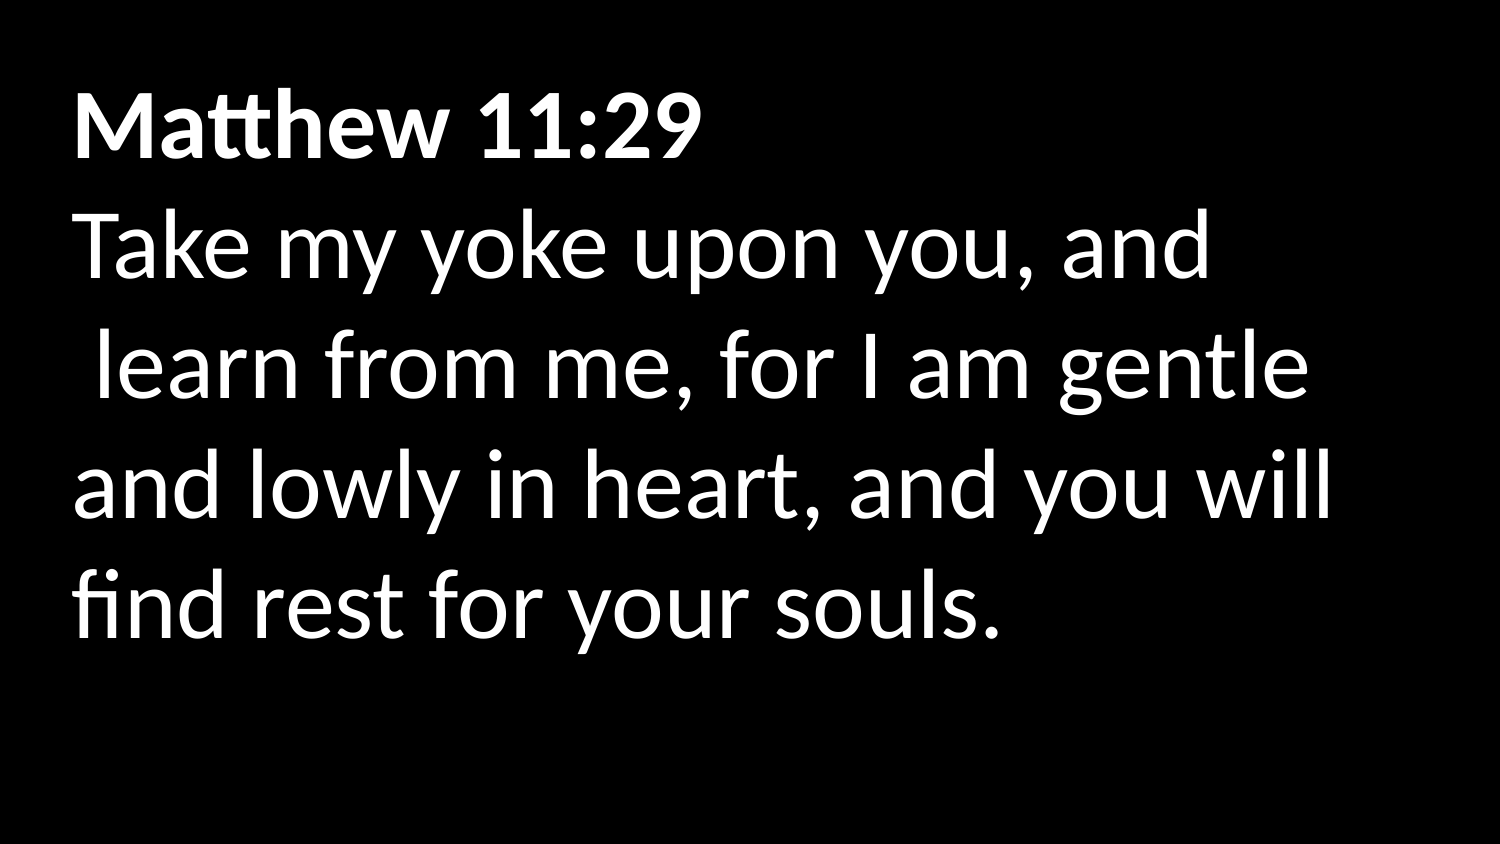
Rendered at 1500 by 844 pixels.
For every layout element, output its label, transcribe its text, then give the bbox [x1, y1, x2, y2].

text_box Matthew 11:29 Take my yoke upon you, and learn from me, for I am gentle and lowly in heart, and you will find rest for your souls. [56, 51, 1440, 667]
